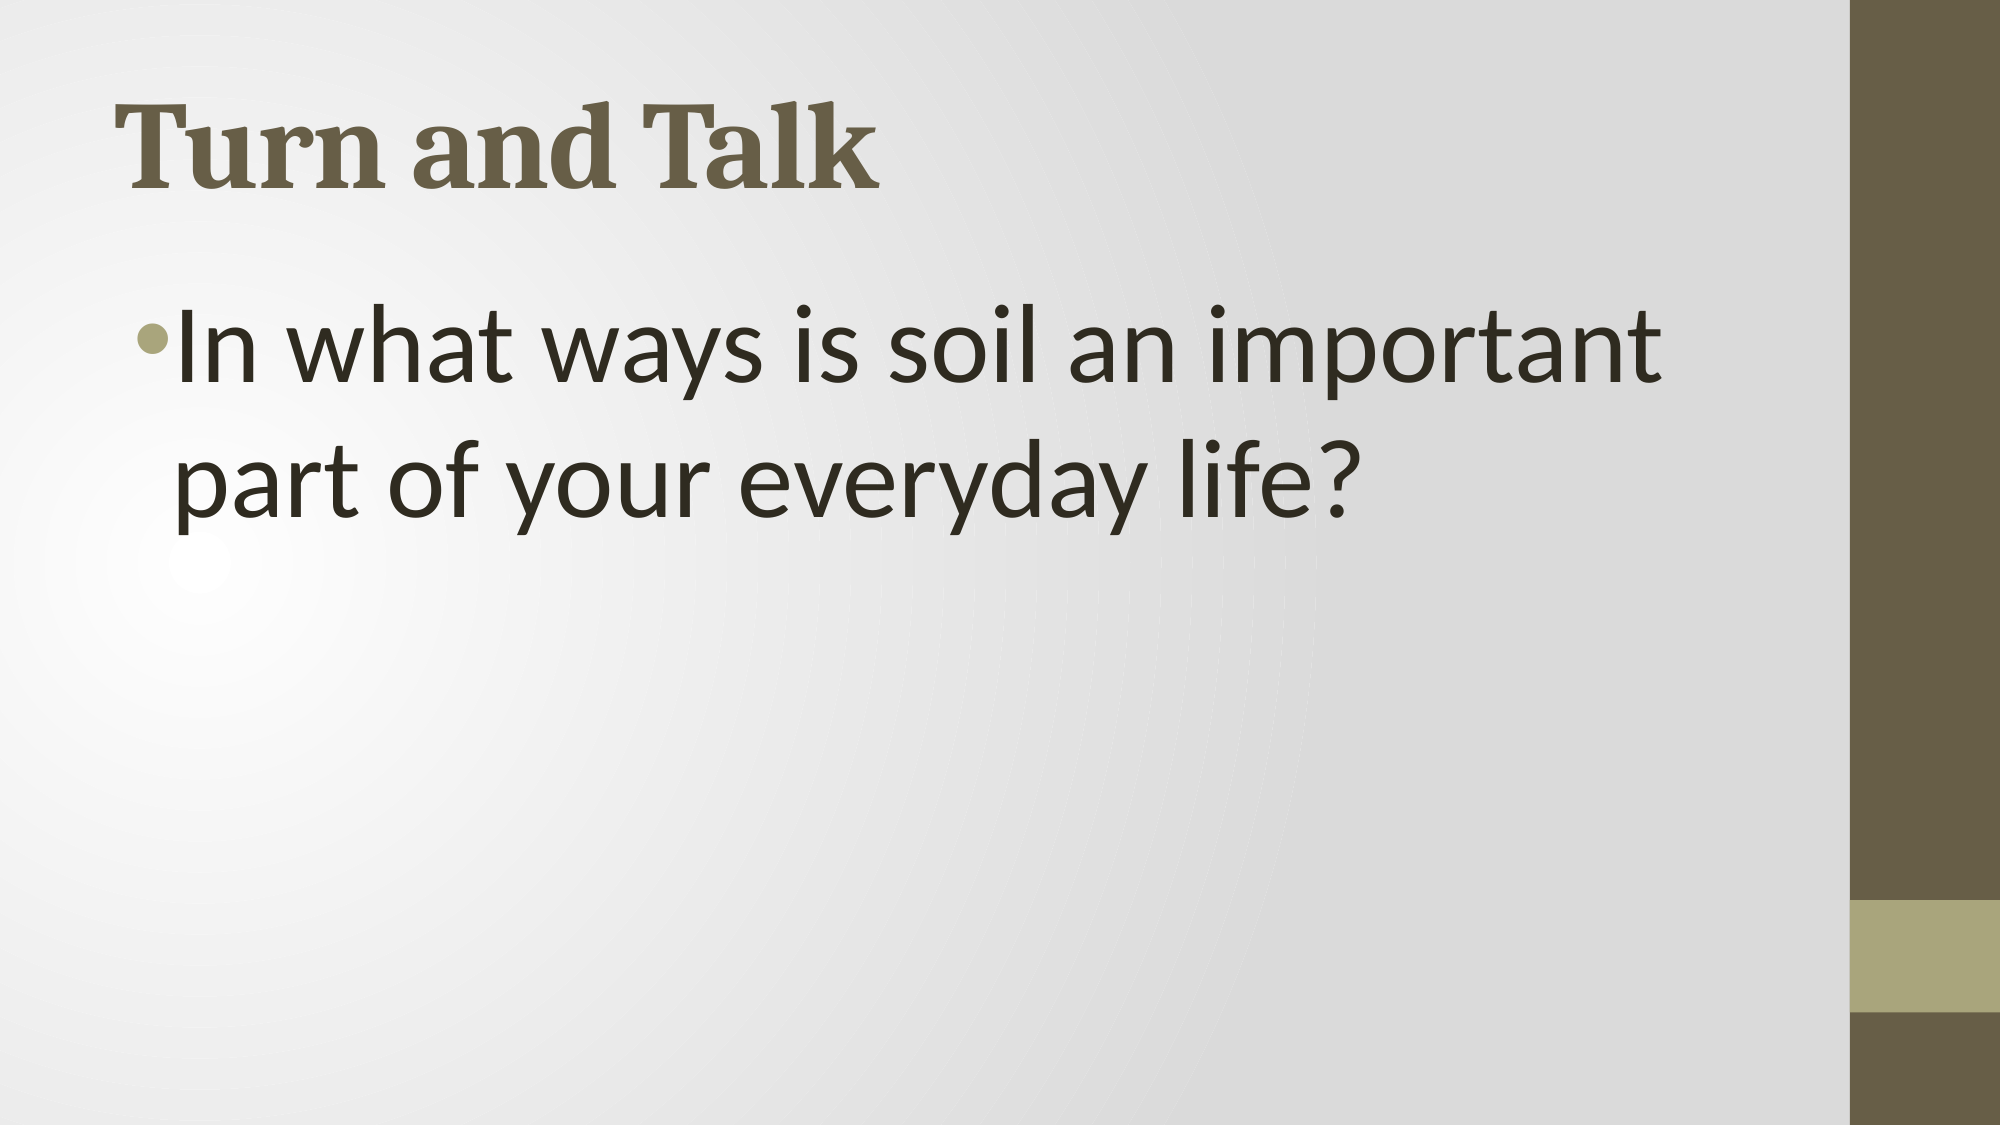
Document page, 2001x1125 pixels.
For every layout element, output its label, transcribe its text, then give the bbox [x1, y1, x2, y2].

list In what ways is soil an important part of your everyday life? [99, 262, 1767, 1050]
title Turn and Talk [99, 45, 1767, 233]
